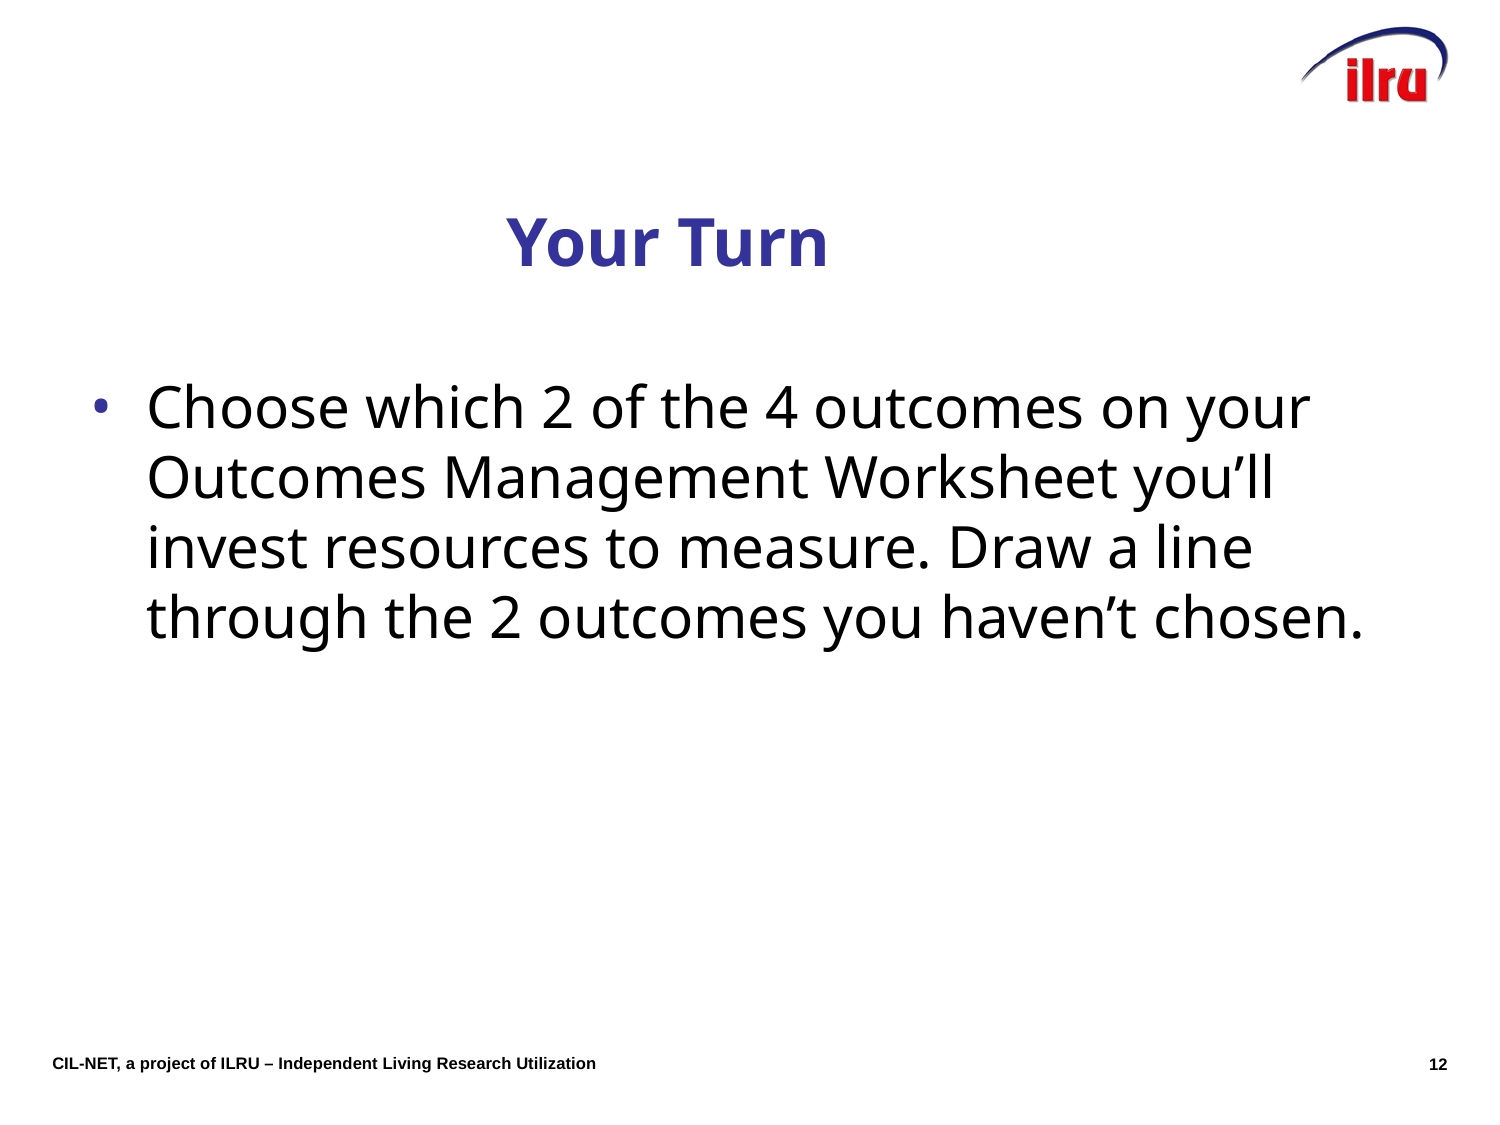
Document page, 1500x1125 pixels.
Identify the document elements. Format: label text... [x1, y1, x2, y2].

list Choose which 2 of the 4 outcomes on your Outcomes Management Worksheet you’ll invest resources to measure. Draw a line through the 2 outcomes you haven’t chosen. [75, 362, 1413, 750]
title Your Turn [37, 174, 1300, 305]
picture [1299, 24, 1463, 103]
